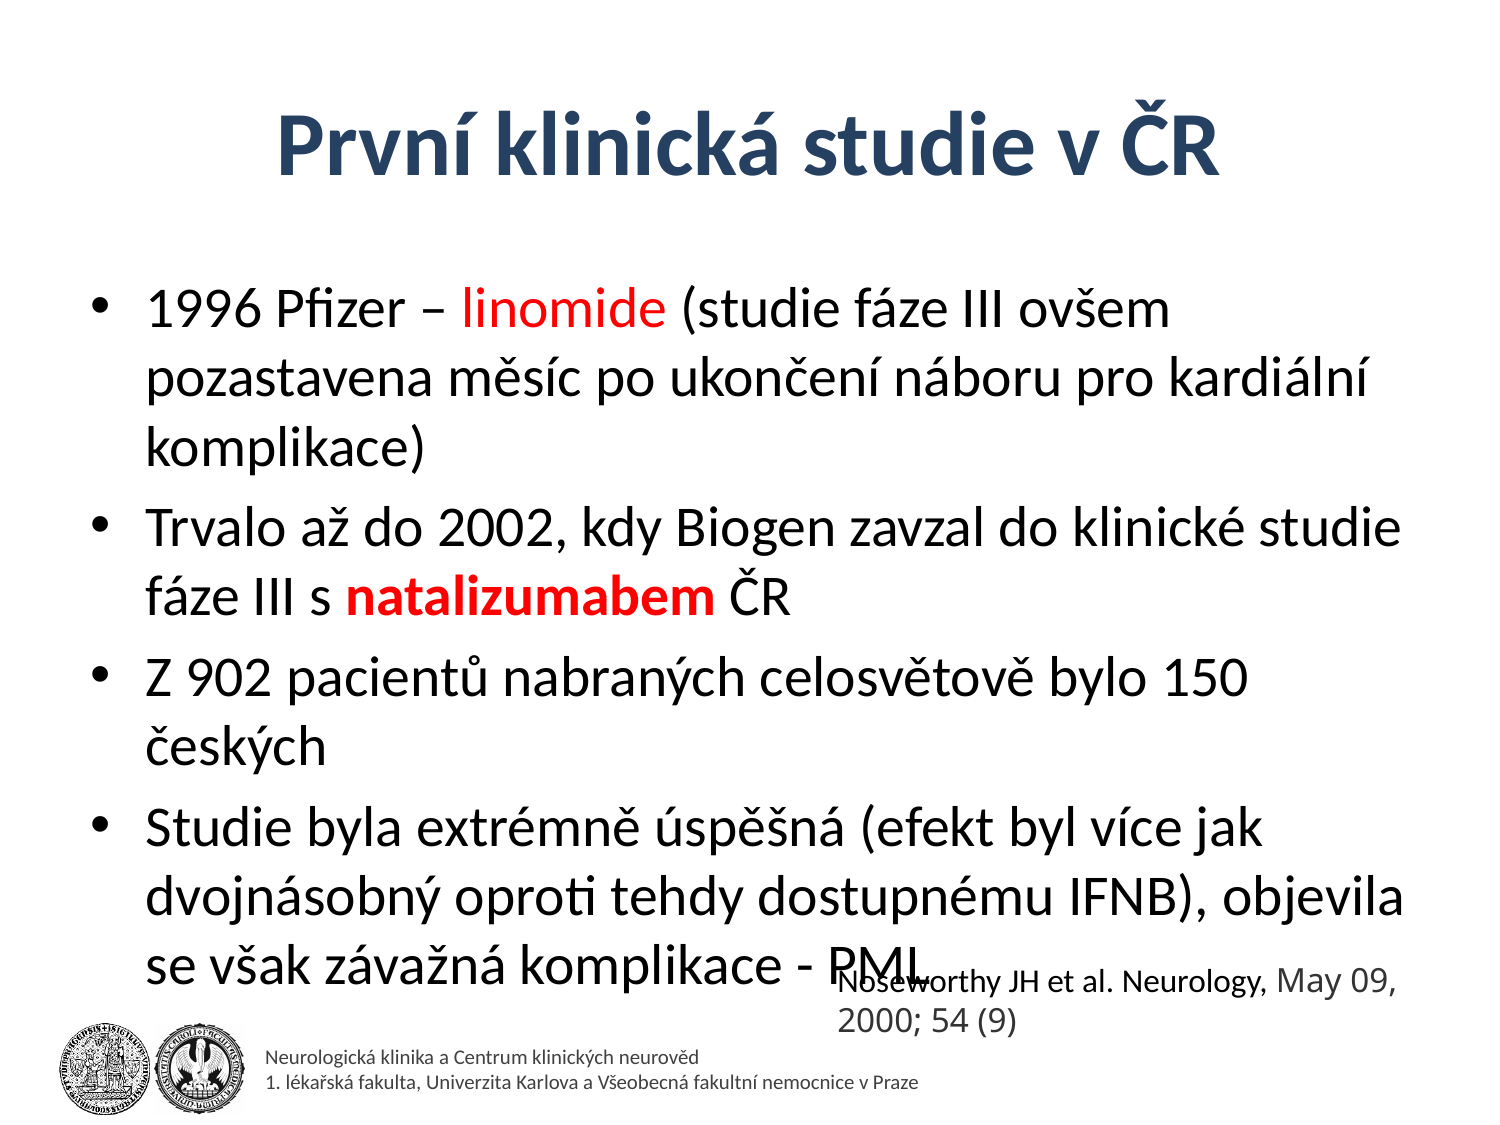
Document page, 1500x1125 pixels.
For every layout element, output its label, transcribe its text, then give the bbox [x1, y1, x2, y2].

picture [154, 1023, 245, 1115]
text_box Noseworthy JH et al. Neurology, May 09, 2000; 54 (9) [822, 951, 1425, 1047]
list 1996 Pfizer – linomide (studie fáze III ovšem pozastavena měsíc po ukončení náboru pro kardiální komplikace) Trvalo až do 2002, kdy Biogen zavzal do klinické studie fáze III s natalizumabem ČR Z 902 pacientů nabraných celosvětově bylo 150 českých Studie byla extrémně úspěšná (efekt byl více jak dvojnásobný oproti tehdy dostupnému IFNB), objevila se však závažná komplikace - PML [75, 262, 1425, 1005]
title První klinická studie v ČR [75, 45, 1425, 233]
picture [59, 1023, 150, 1115]
